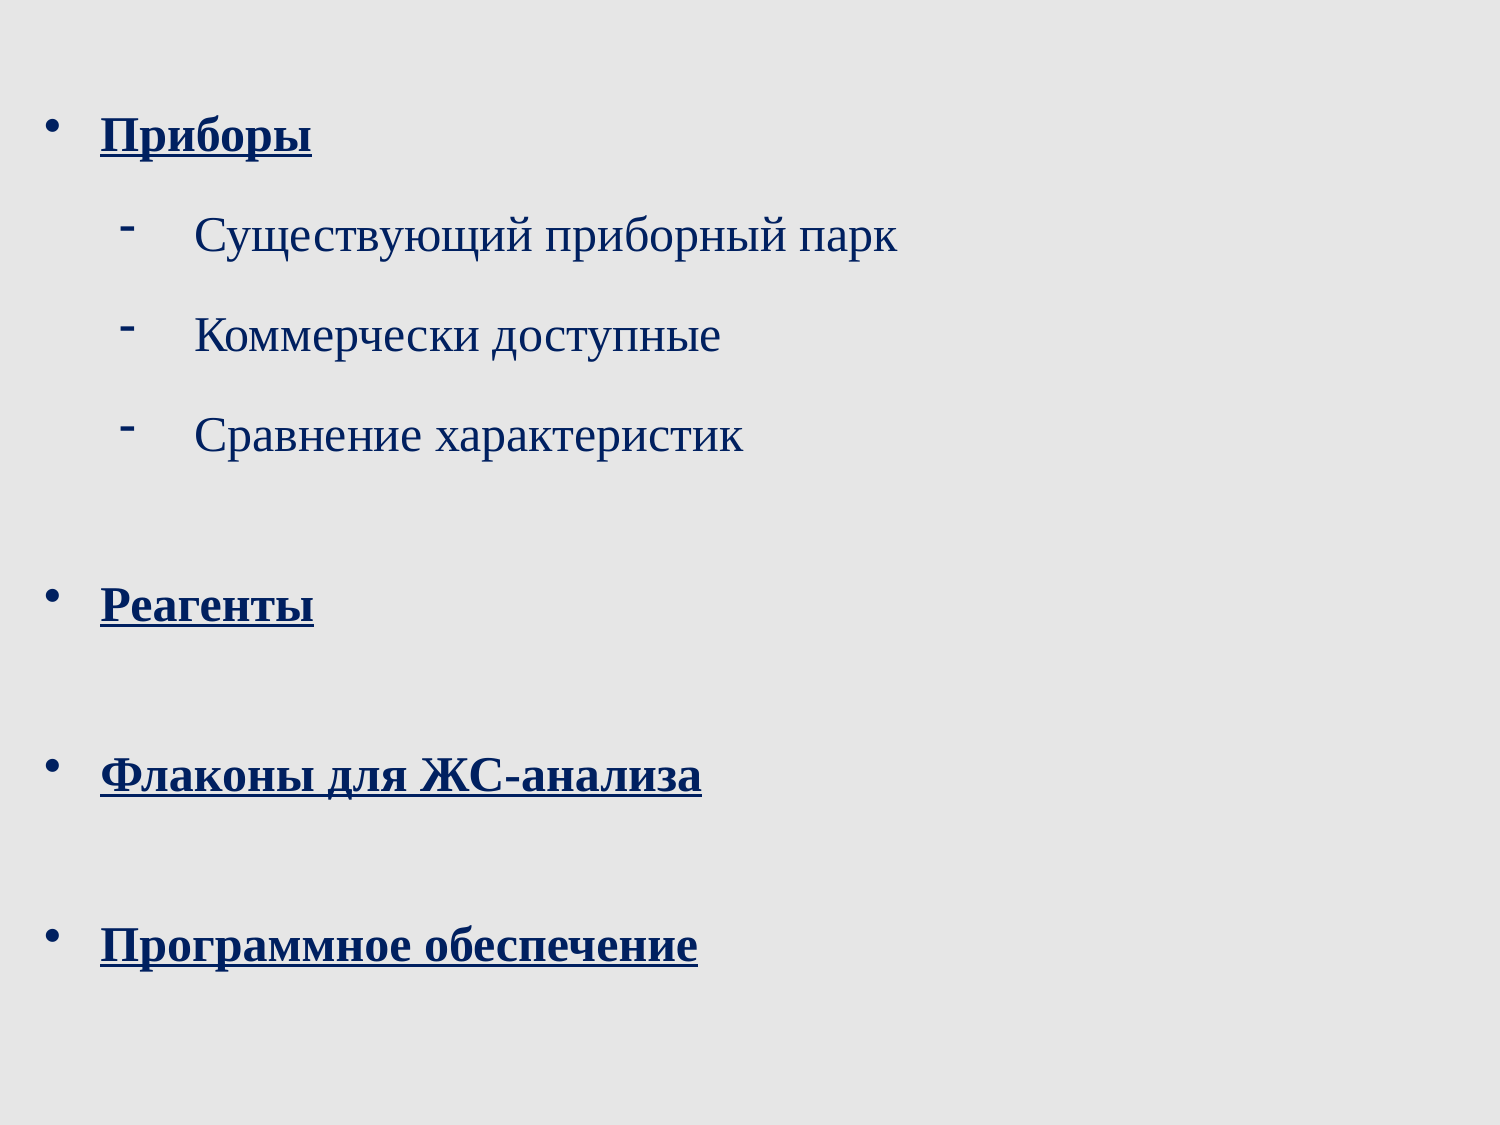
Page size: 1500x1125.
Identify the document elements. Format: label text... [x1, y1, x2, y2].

text_box Приборы Существующий приборный парк Коммерчески доступные Сравнение характеристик Реагенты Флаконы для ЖС-анализа Программное обеспечение [29, 34, 1388, 979]
